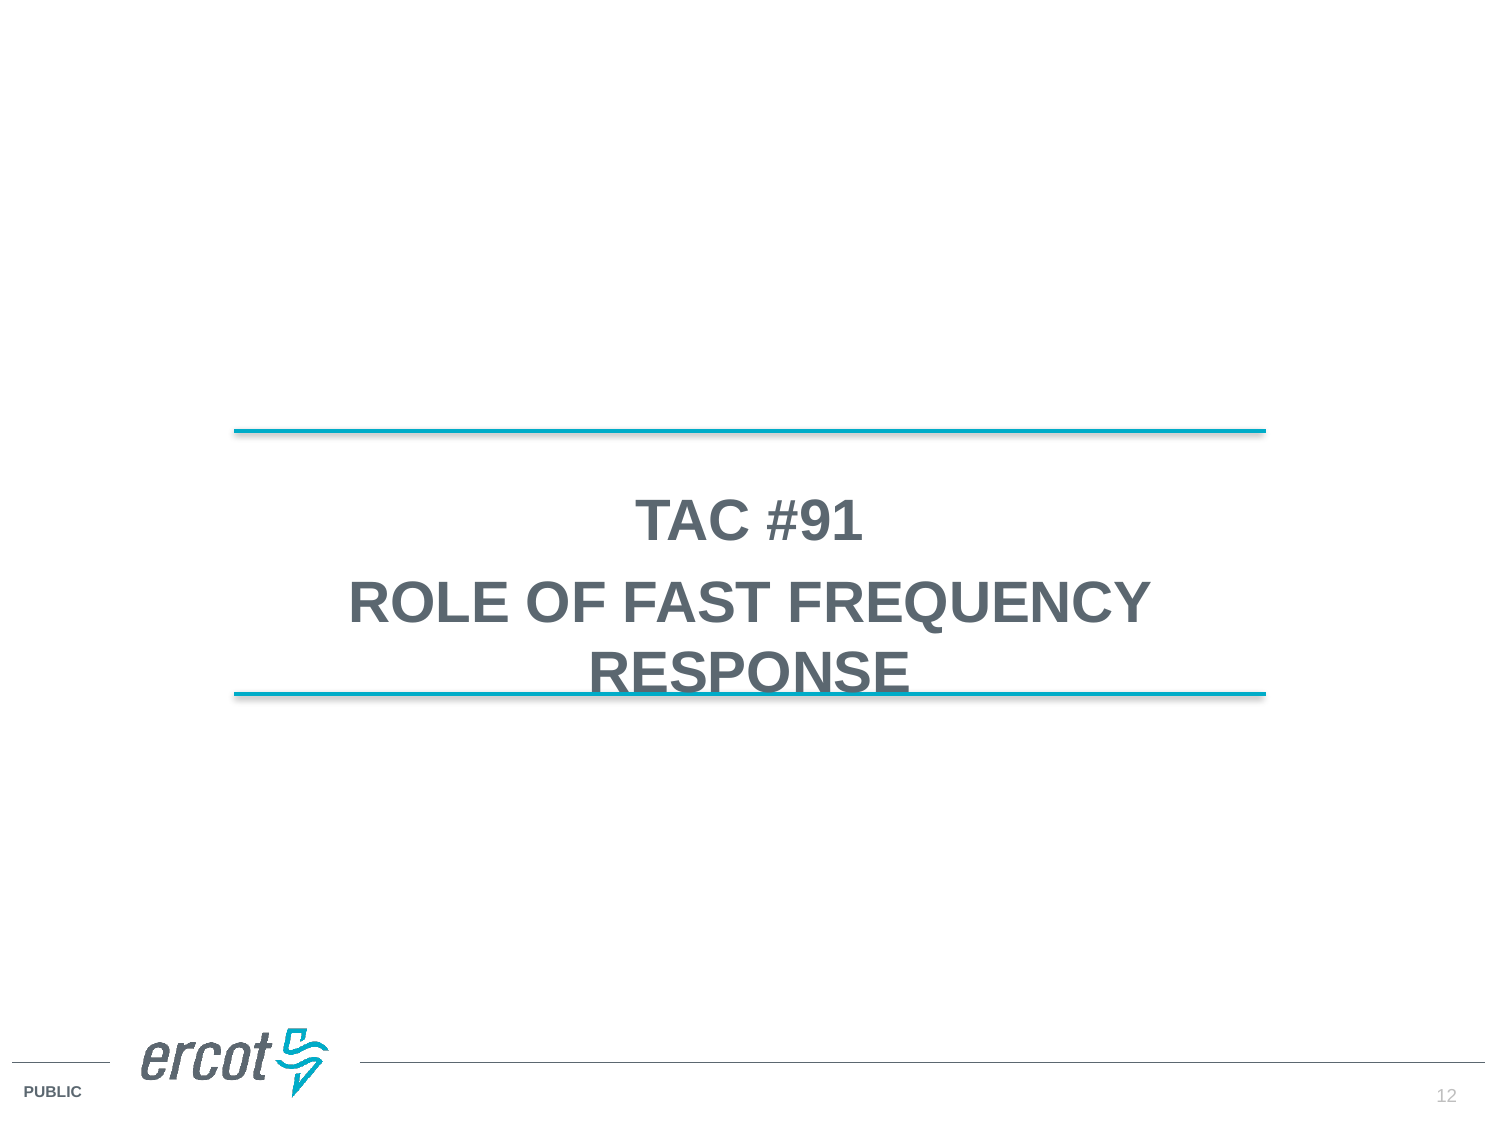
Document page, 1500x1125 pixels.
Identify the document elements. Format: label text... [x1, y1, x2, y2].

list TAC #91 Role of Fast Frequency Response [234, 474, 1266, 638]
picture [137, 1024, 332, 1100]
